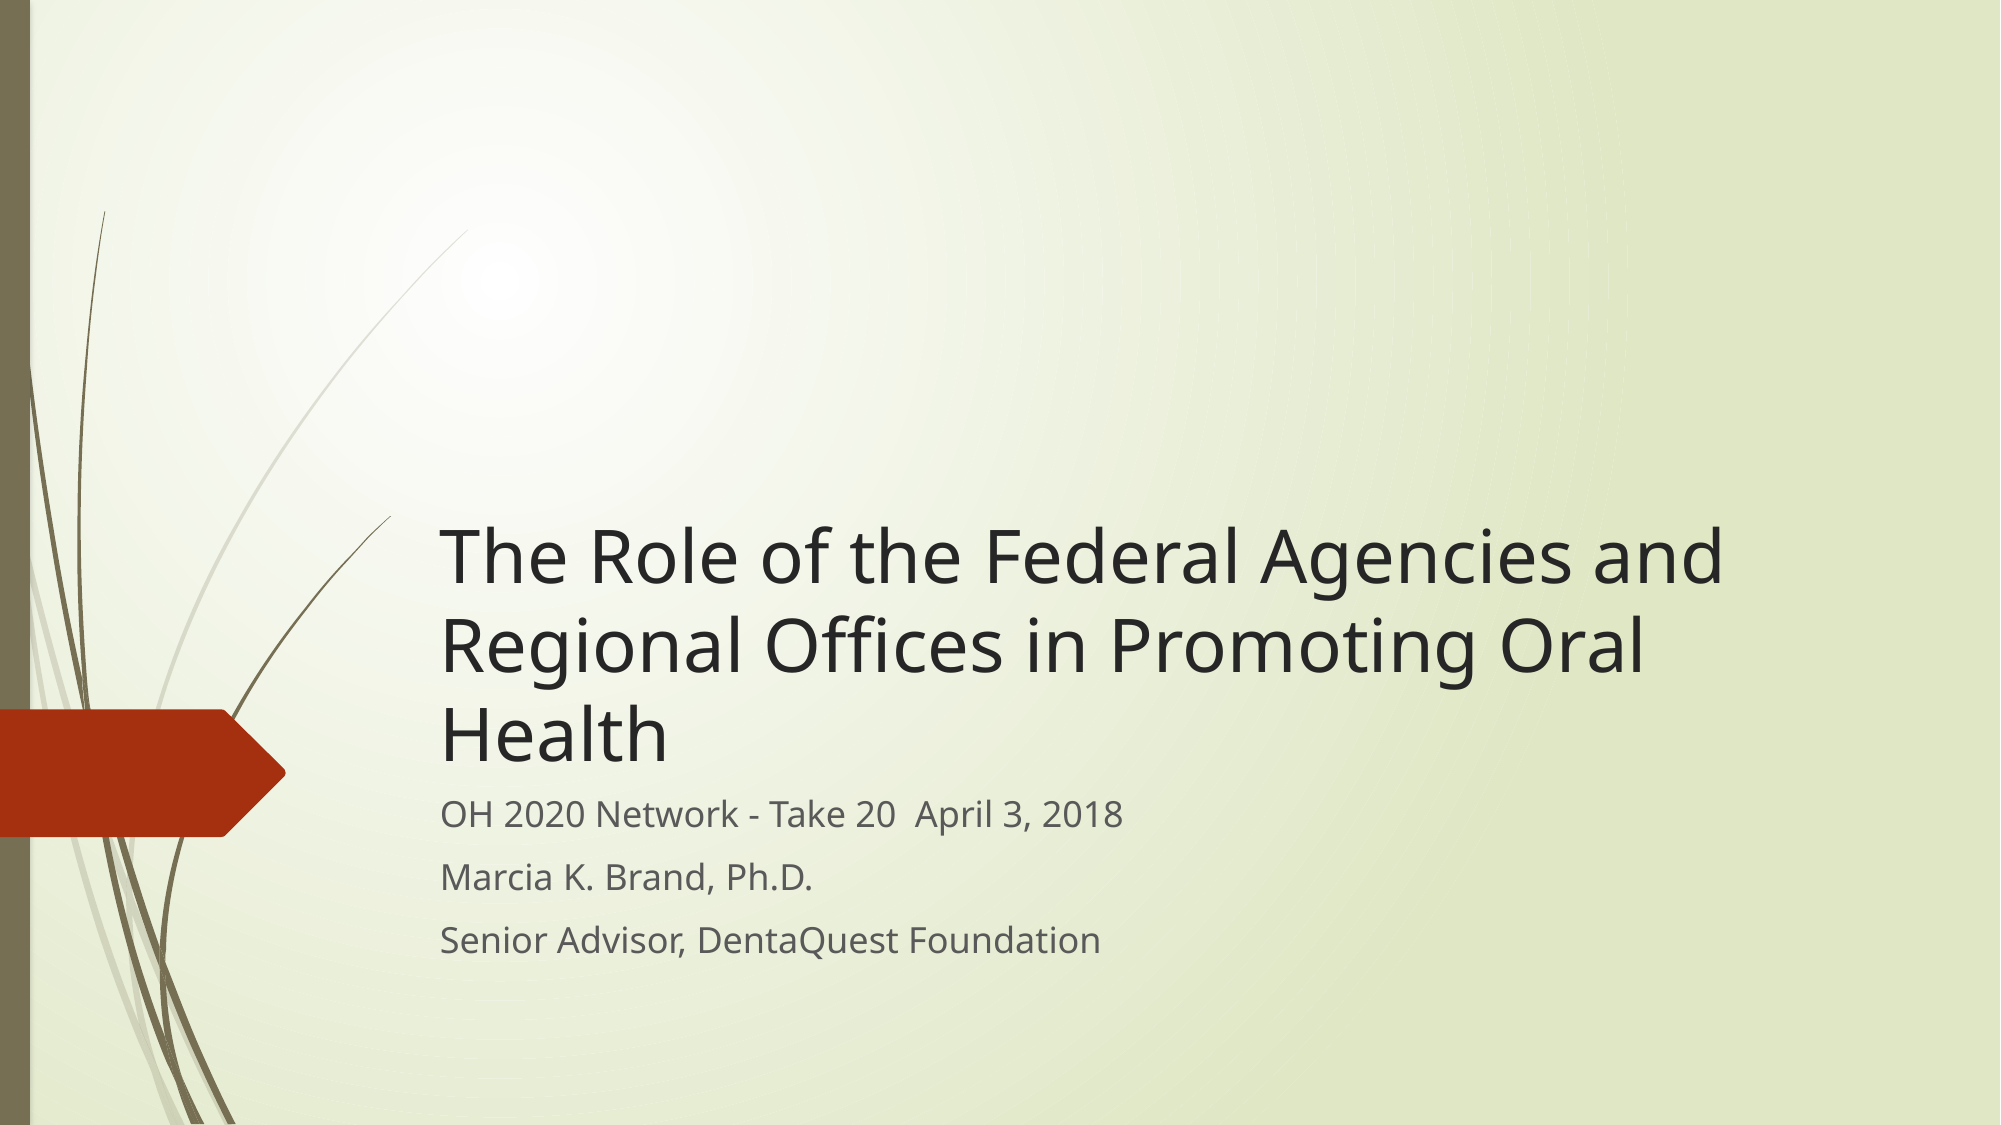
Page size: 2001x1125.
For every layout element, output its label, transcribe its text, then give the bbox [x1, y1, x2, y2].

title The Role of the Federal Agencies and Regional Offices in Promoting Oral Health [424, 412, 1888, 783]
subtitle OH 2020 Network - Take 20 April 3, 2018 Marcia K. Brand, Ph.D. Senior Advisor, DentaQuest Foundation [424, 783, 1888, 969]
